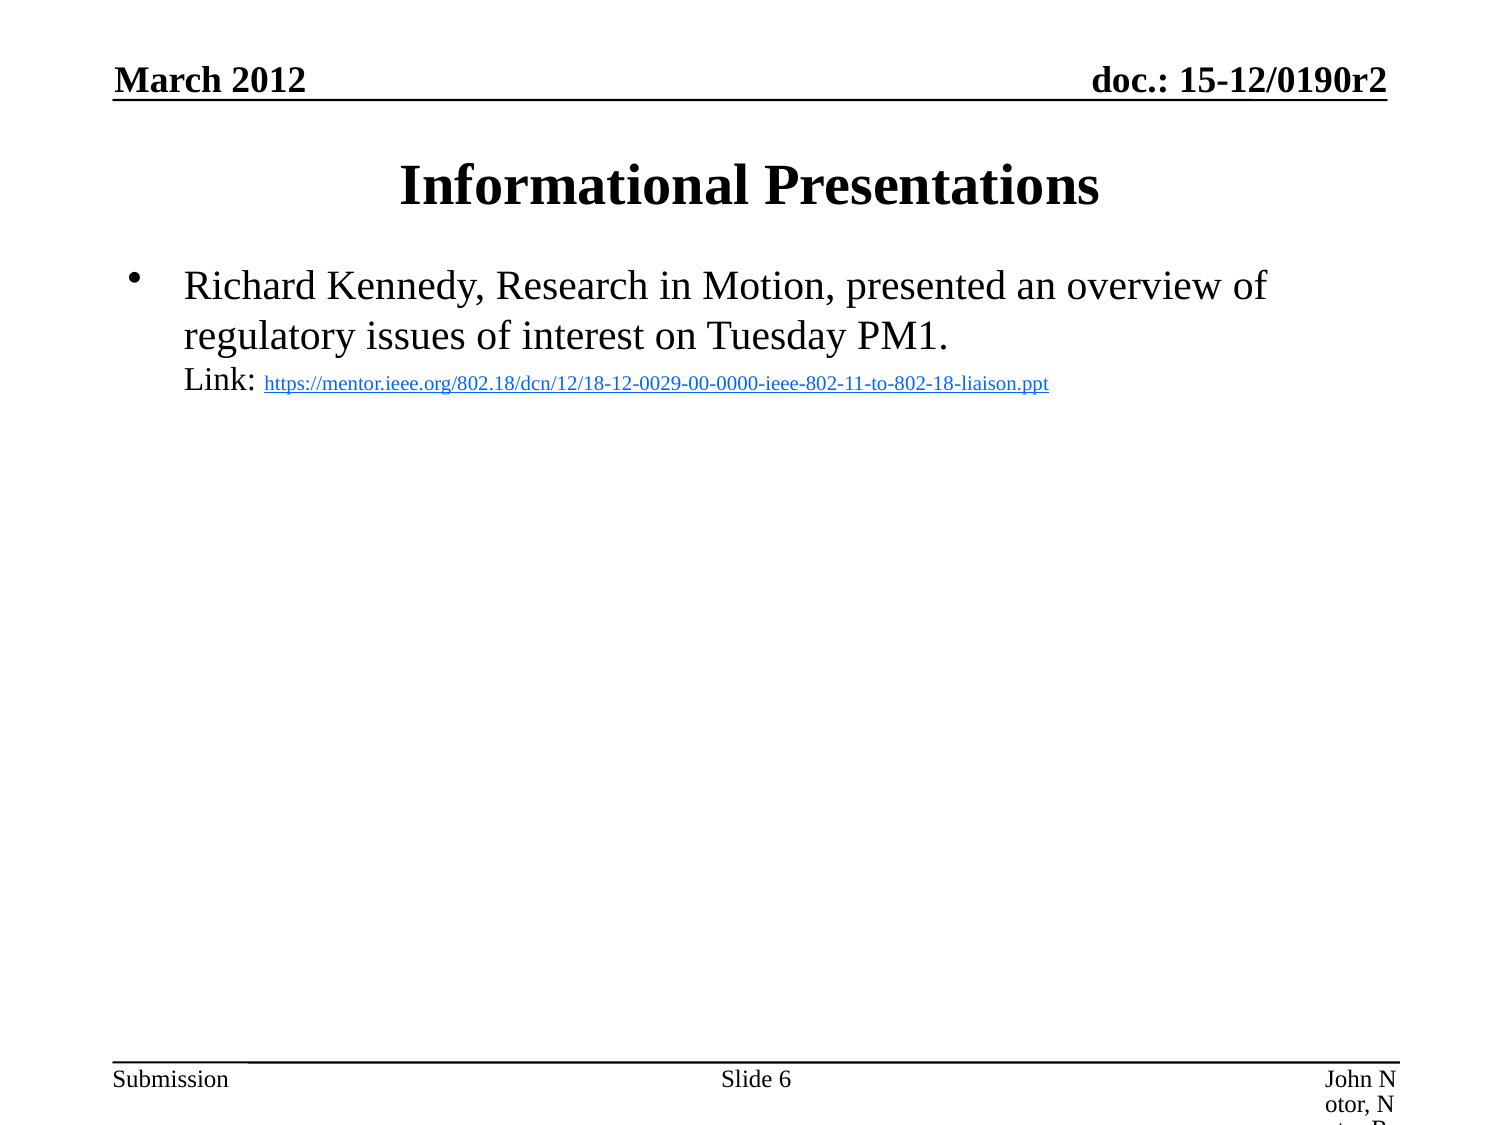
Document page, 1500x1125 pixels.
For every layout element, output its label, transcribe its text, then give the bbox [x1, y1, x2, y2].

footer John Notor, Notor Research [1324, 1061, 1402, 1093]
slide_number Slide 6 [712, 1061, 800, 1093]
list Richard Kennedy, Research in Motion, presented an overview of regulatory issues of interest on Tuesday PM1. Link: https://mentor.ieee.org/802.18/dcn/12/18-12-0029-00-0000-ieee-802-11-to-802-18-liaison.ppt [112, 249, 1388, 1001]
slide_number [114, 54, 309, 101]
title Informational Presentations [112, 112, 1388, 249]
